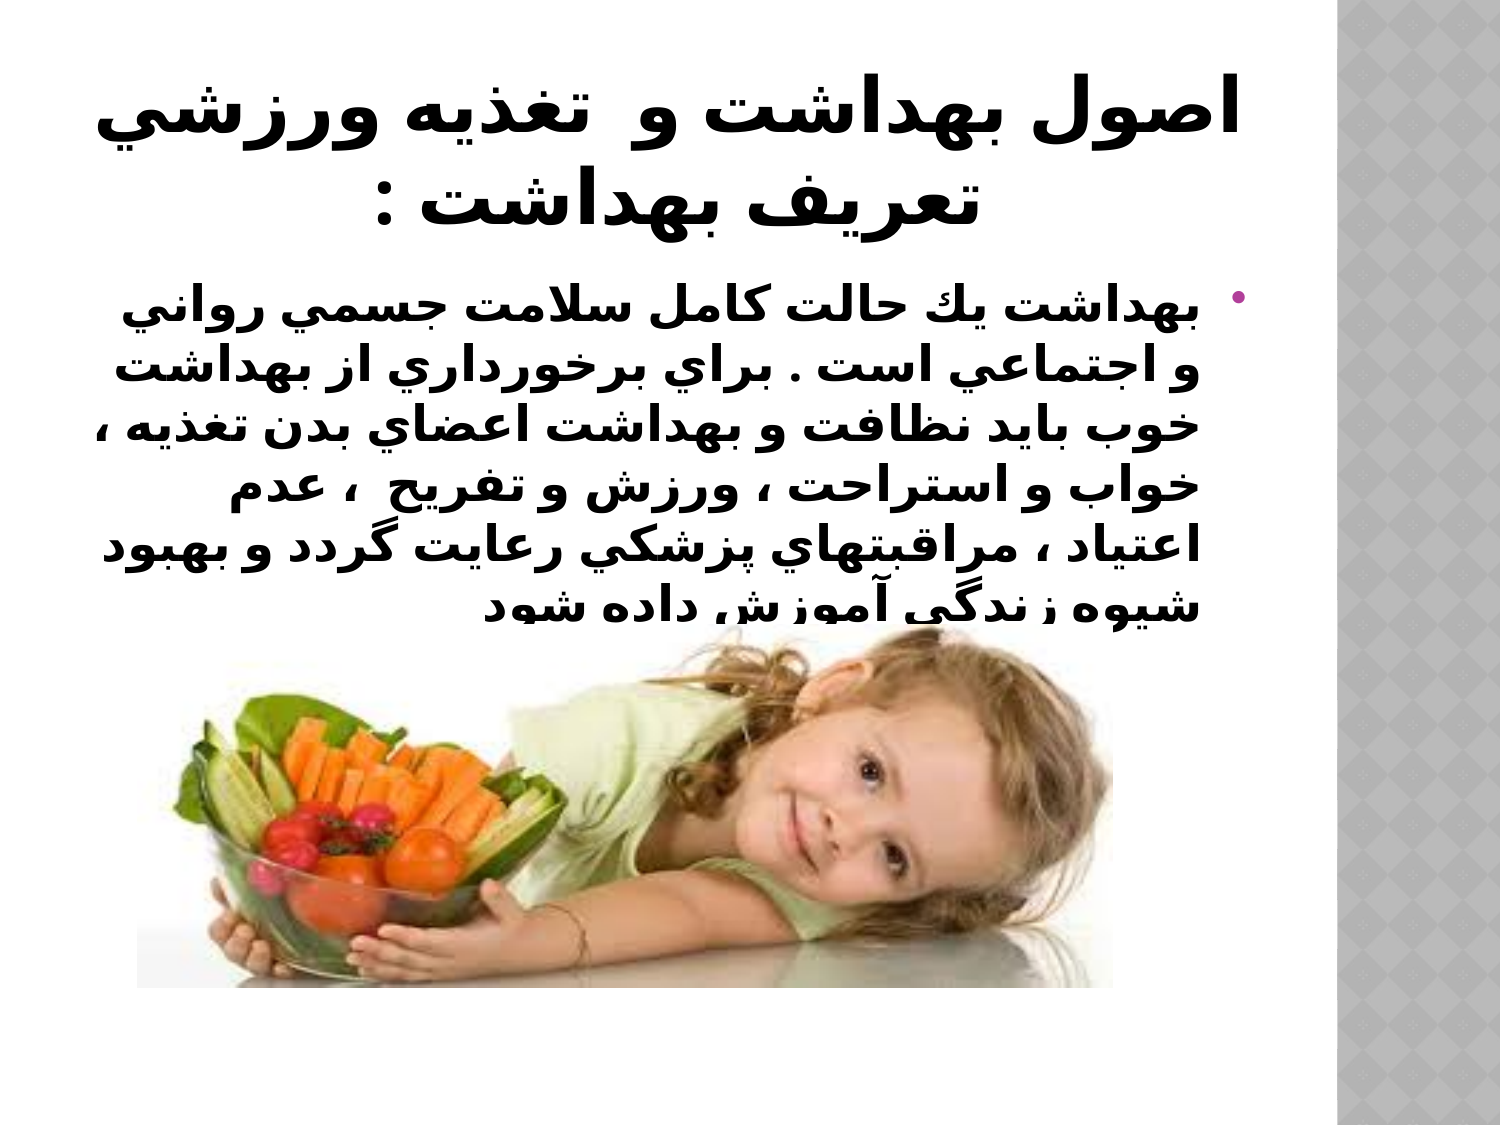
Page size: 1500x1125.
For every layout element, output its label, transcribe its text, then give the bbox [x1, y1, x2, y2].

title اصول بهداشت و تغذيه ورزشي تعريف بهداشت : [75, 52, 1263, 240]
picture [136, 624, 1113, 988]
list بهداشت يك حالت كامل سلامت جسمي رواني و اجتماعي است . براي برخورداري از بهداشت خوب بايد نظافت و بهداشت اعضاي بدن تغذيه ، خواب و استراحت ، ورزش و تفريح ، عدم اعتياد ، مراقبتهاي پزشكي رعايت گردد و بهبود شيوه زندگي آموزش داده شود [75, 264, 1263, 1059]
